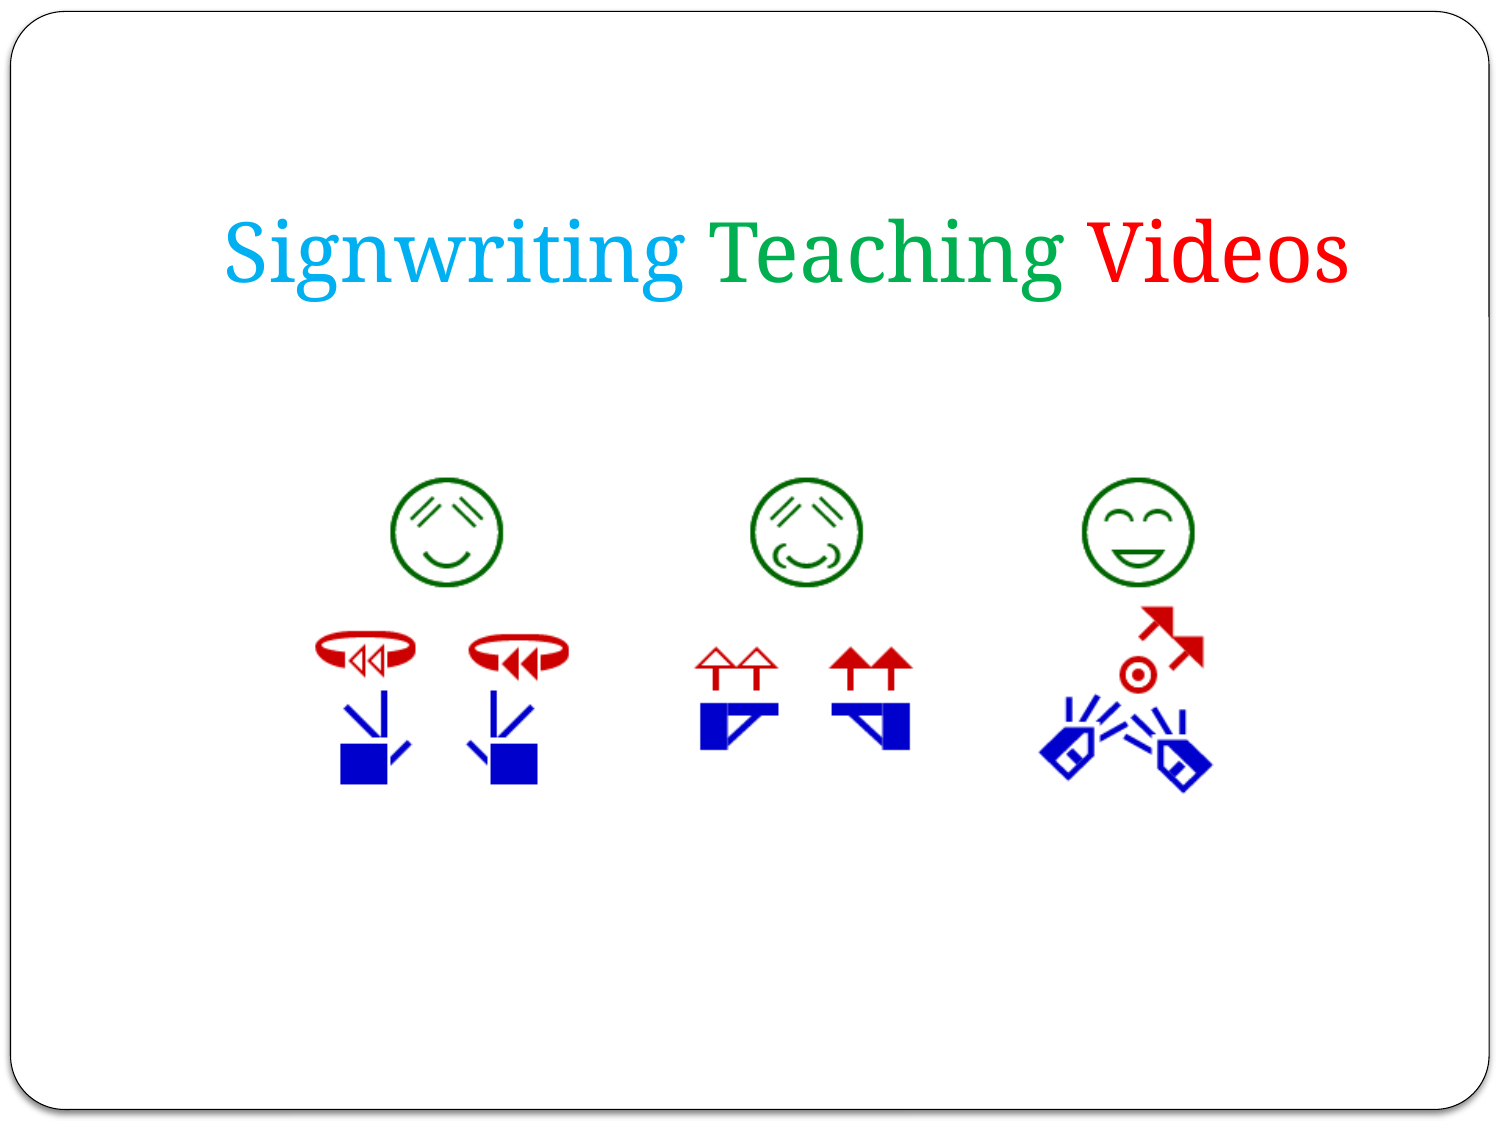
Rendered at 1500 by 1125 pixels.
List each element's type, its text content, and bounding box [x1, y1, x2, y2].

picture [253, 455, 1281, 816]
title Signwriting Teaching Videos [150, 45, 1425, 315]
